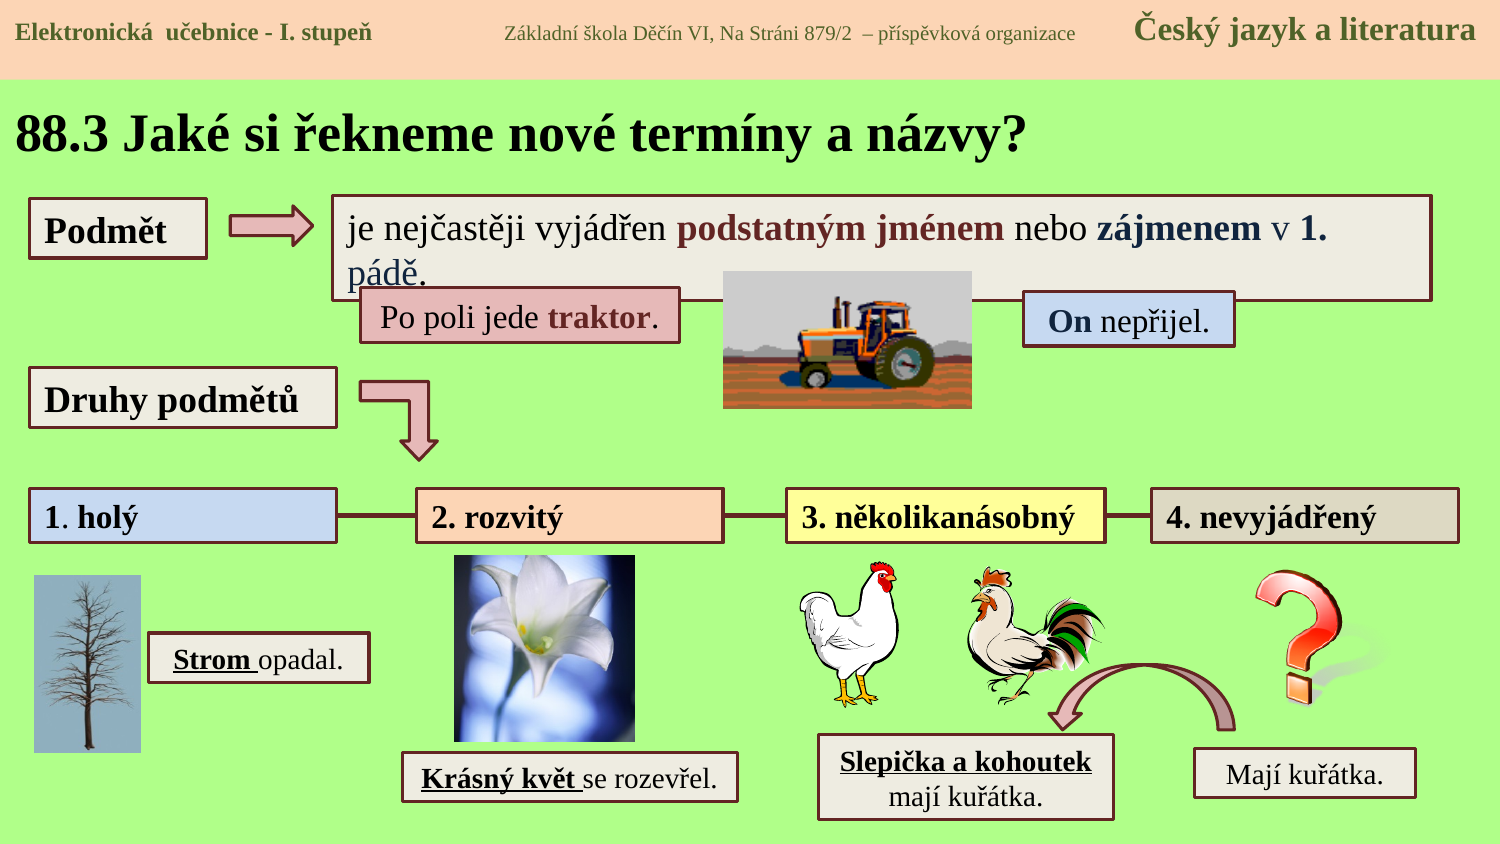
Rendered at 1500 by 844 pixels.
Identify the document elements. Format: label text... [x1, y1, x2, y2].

picture [798, 560, 902, 709]
text_box Druhy podmětů [29, 367, 337, 428]
text_box [1110, 662, 1237, 732]
picture [1233, 560, 1391, 717]
picture [965, 560, 1106, 706]
text_box [358, 379, 440, 463]
text_box On nepřijel. [1023, 291, 1235, 346]
text_box [228, 203, 315, 248]
text_box Krásný květ se rozevřel. [402, 752, 738, 802]
text_box 1. holý [29, 488, 337, 543]
text_box Slepička a kohoutek mají kuřátka. [818, 734, 1114, 820]
picture [722, 271, 972, 409]
text_box Po poli jede traktor. [360, 287, 680, 343]
text_box 4. nevyjádřený [1151, 488, 1459, 543]
title 88.3 Jaké si řekneme nové termíny a názvy? [0, 80, 1058, 179]
text_box 2. rozvitý [416, 488, 724, 543]
text_box Strom opadal. [148, 632, 370, 683]
text_box Mají kuřátka. [1194, 748, 1416, 798]
text_box [1048, 716, 1082, 732]
picture [33, 575, 141, 753]
text_box Elektronická učebnice - I. stupeň Základní škola Děčín VI, Na Stráni 879/2 – příspěvková organizace Český jazyk a literatura [0, 0, 1500, 80]
text_box Podmět [29, 198, 207, 258]
picture [454, 555, 635, 742]
text_box je nejčastěji vyjádřen podstatným jménem nebo zájmenem v 1. pádě. [332, 195, 1431, 301]
text_box 3. několikanásobný [786, 488, 1105, 543]
